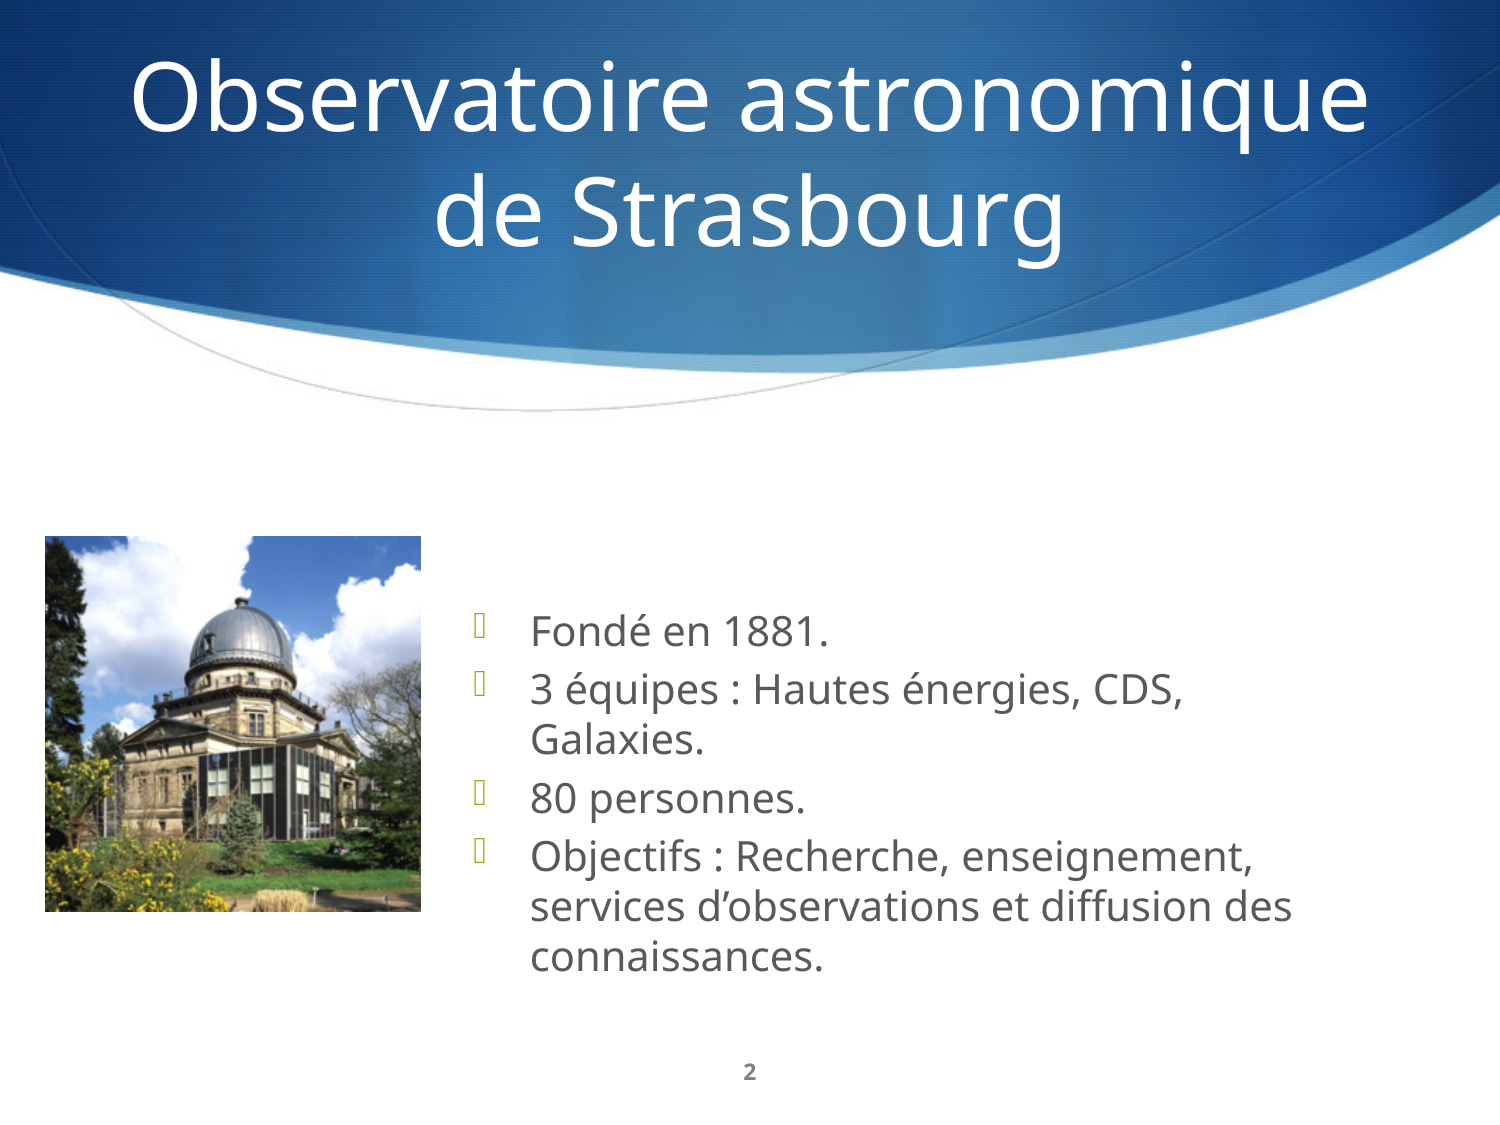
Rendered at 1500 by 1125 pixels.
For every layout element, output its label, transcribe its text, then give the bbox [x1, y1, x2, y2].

list Fondé en 1881. 3 équipes : Hautes énergies, CDS, Galaxies. 80 personnes. Objectifs : Recherche, enseignement, services d’observations et diffusion des connaissances. [121, 454, 1379, 991]
slide_number 2 [706, 1042, 794, 1103]
picture [0, 0, 1500, 1125]
title Observatoire astronomique de Strasbourg [75, 56, 1425, 245]
